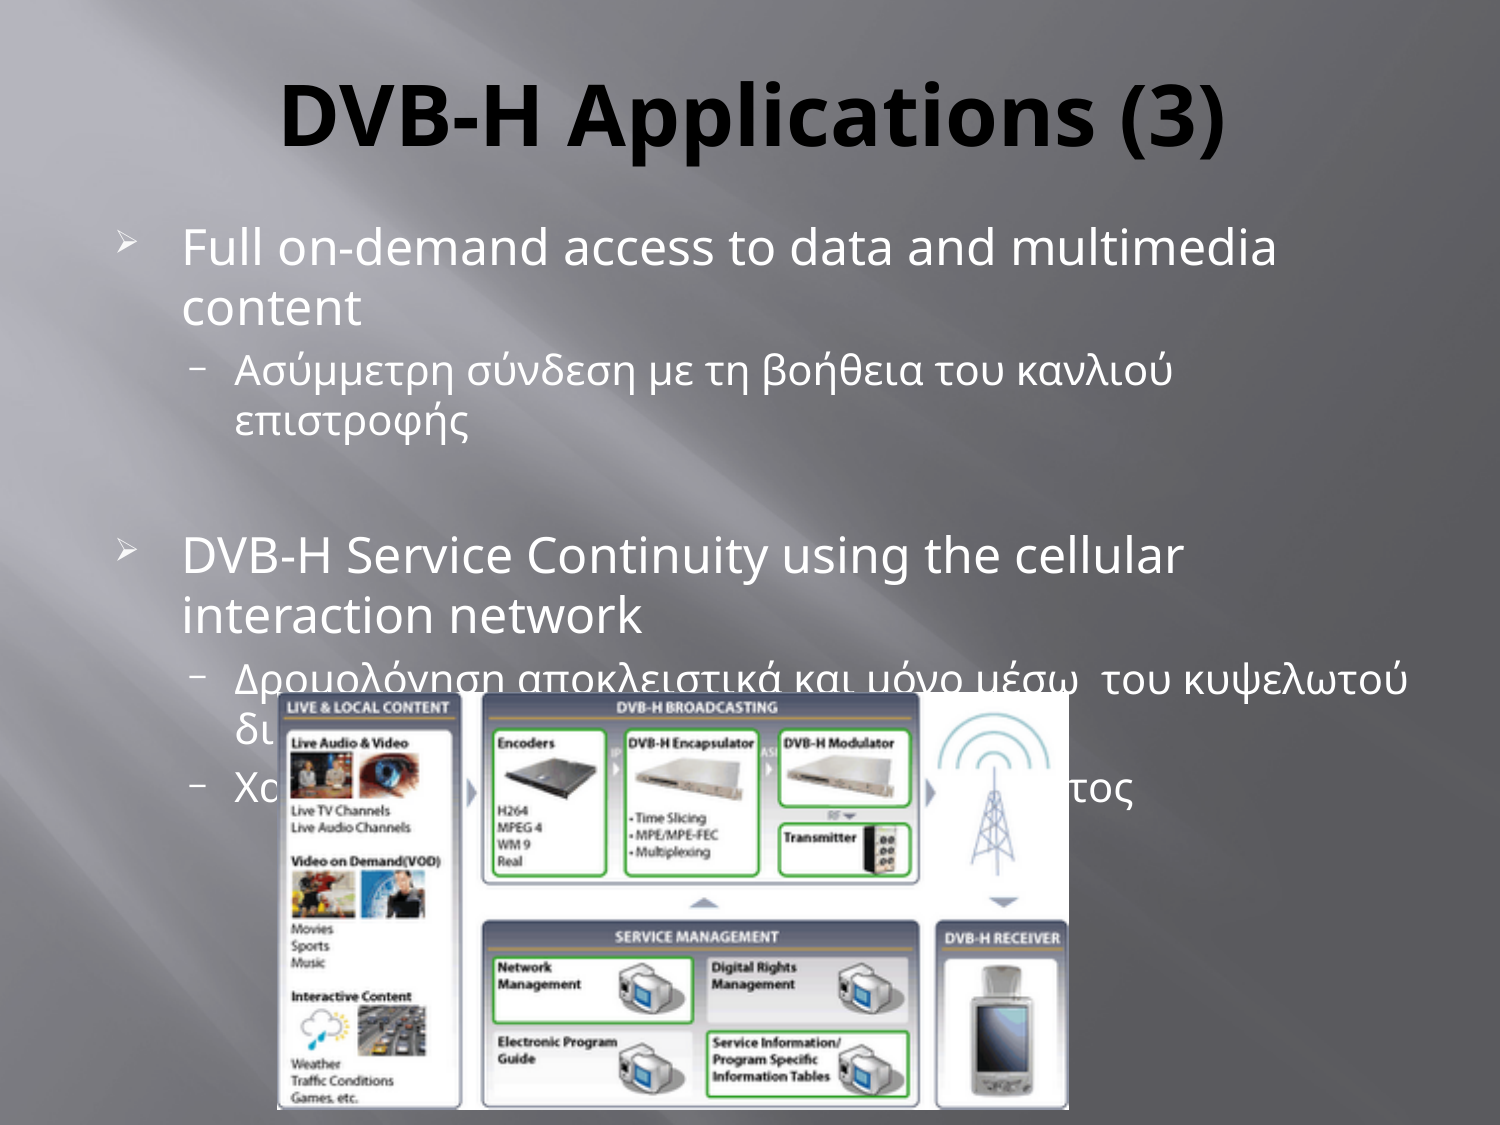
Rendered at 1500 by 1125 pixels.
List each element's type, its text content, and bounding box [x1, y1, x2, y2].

list Full on-demand access to data and multimedia content Ασύμμετρη σύνδεση με τη βοήθεια του κανλιού επιστροφής DVB-H Service Continuity using the cellular interaction network Δρομολόγηση αποκλειστικά και μόνο μέσω του κυψελωτού δικτύου Χαμηλότερη ποιότητα και υψηλότερο κόστος [76, 207, 1428, 951]
title DVB-H Applications (3) [76, 19, 1427, 207]
picture [277, 692, 1070, 1111]
